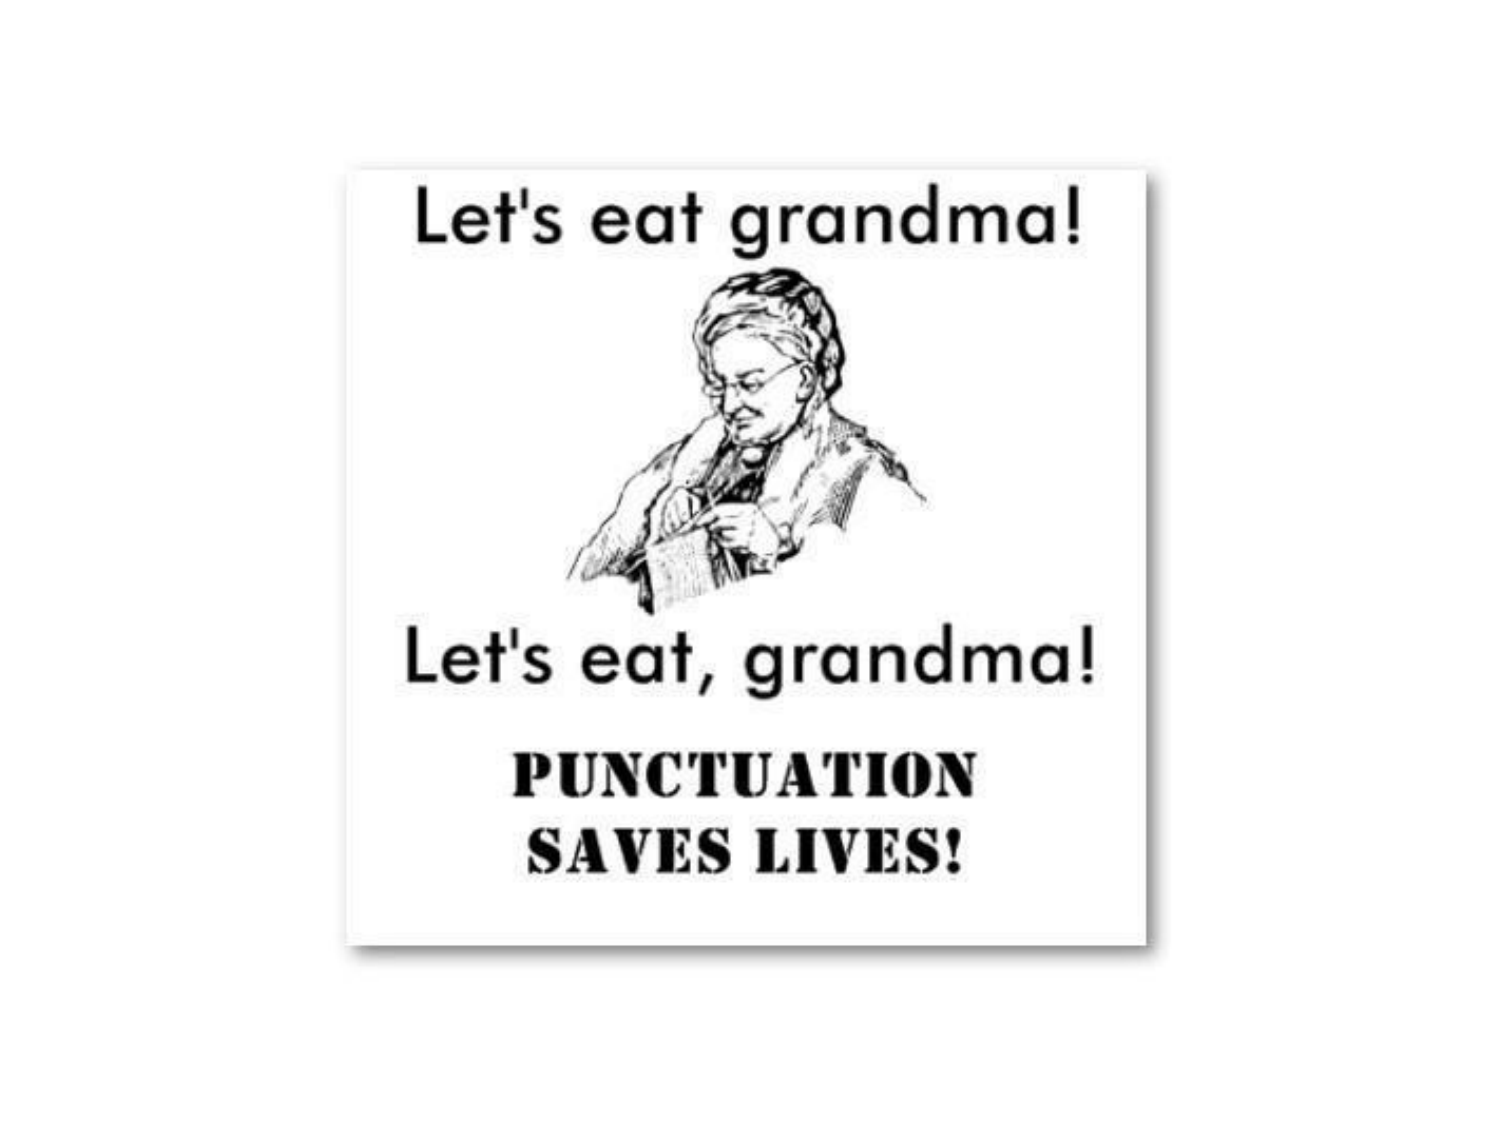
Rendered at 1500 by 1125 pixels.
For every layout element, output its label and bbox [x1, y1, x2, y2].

text_box [328, 141, 1172, 984]
